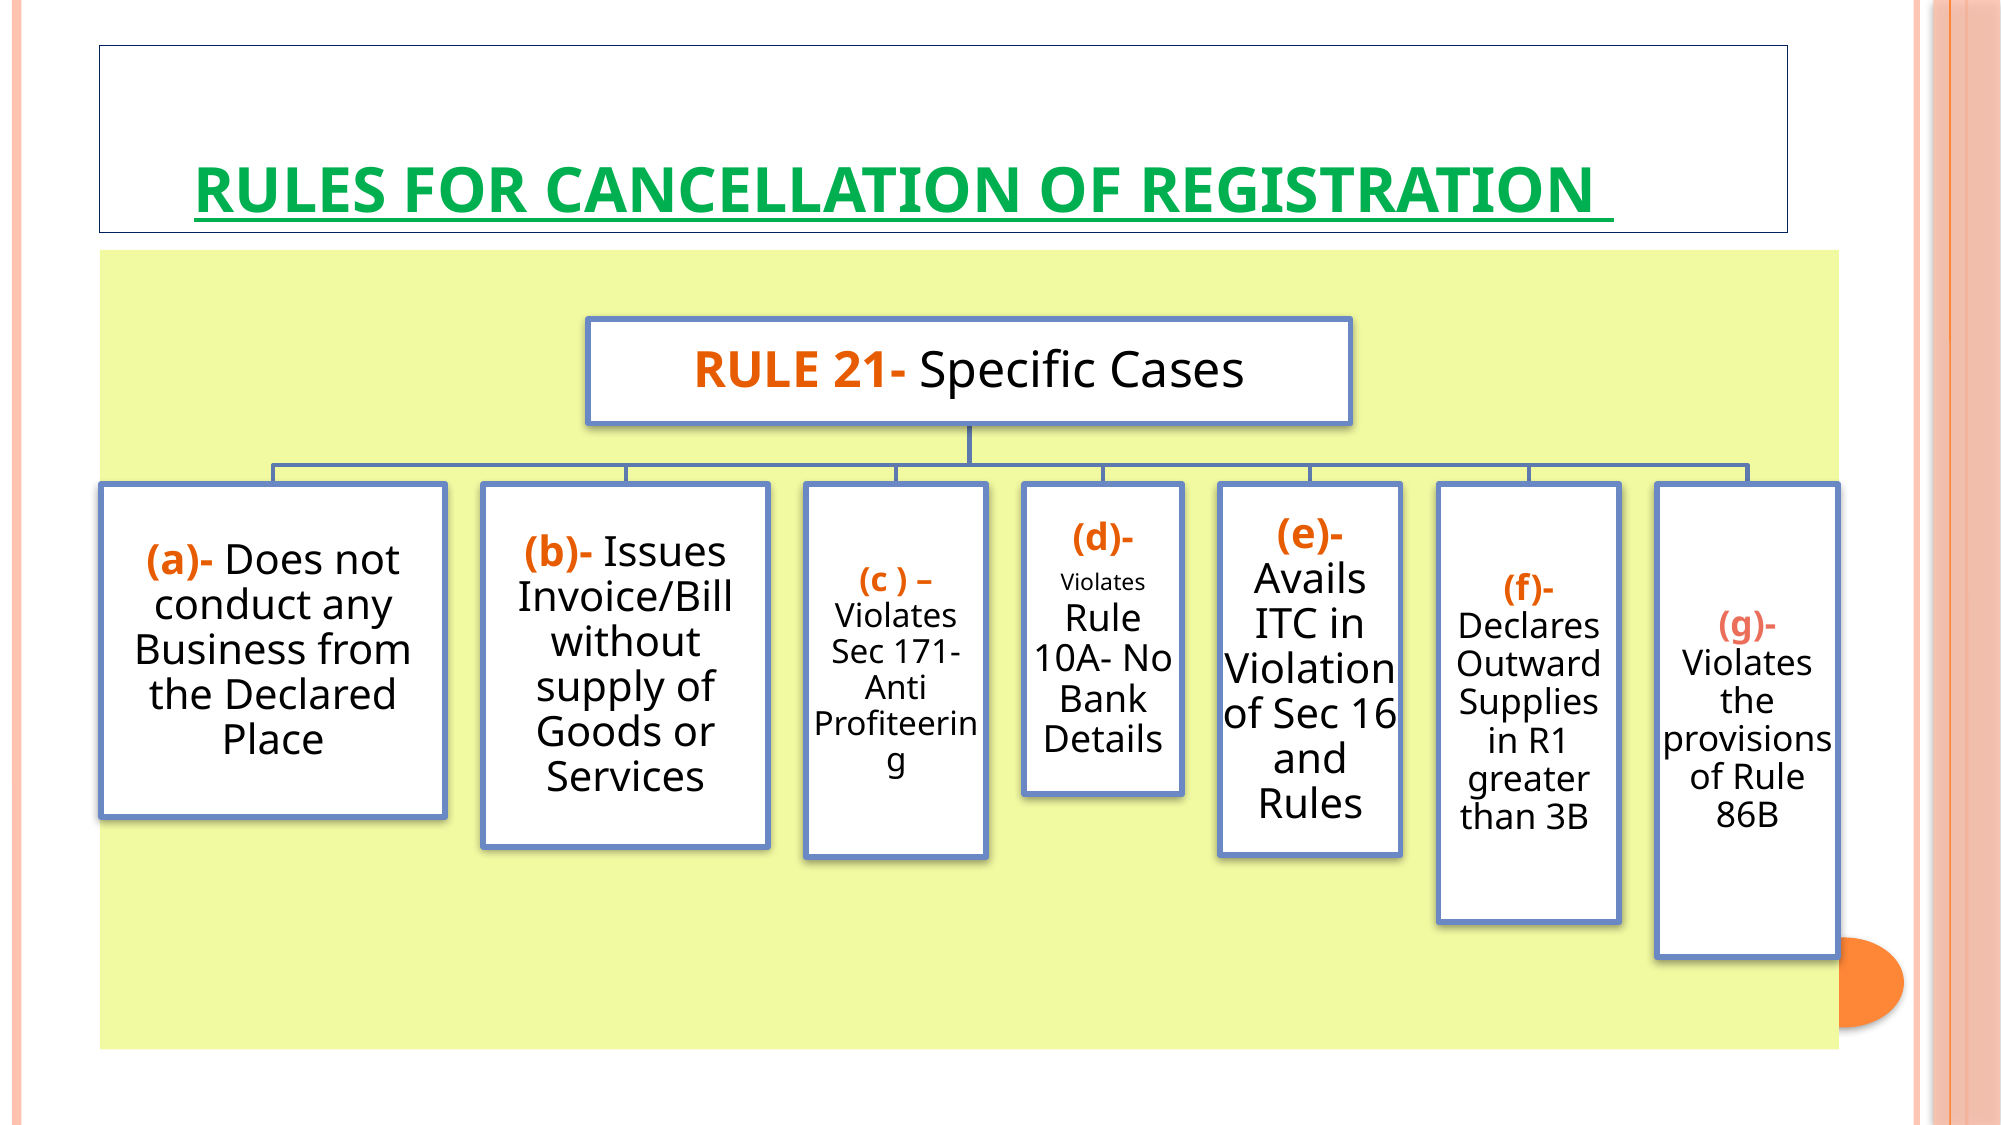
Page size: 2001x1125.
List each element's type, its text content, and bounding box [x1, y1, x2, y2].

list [99, 249, 1840, 1050]
title Rules for cancellation of registration [99, 45, 1788, 233]
